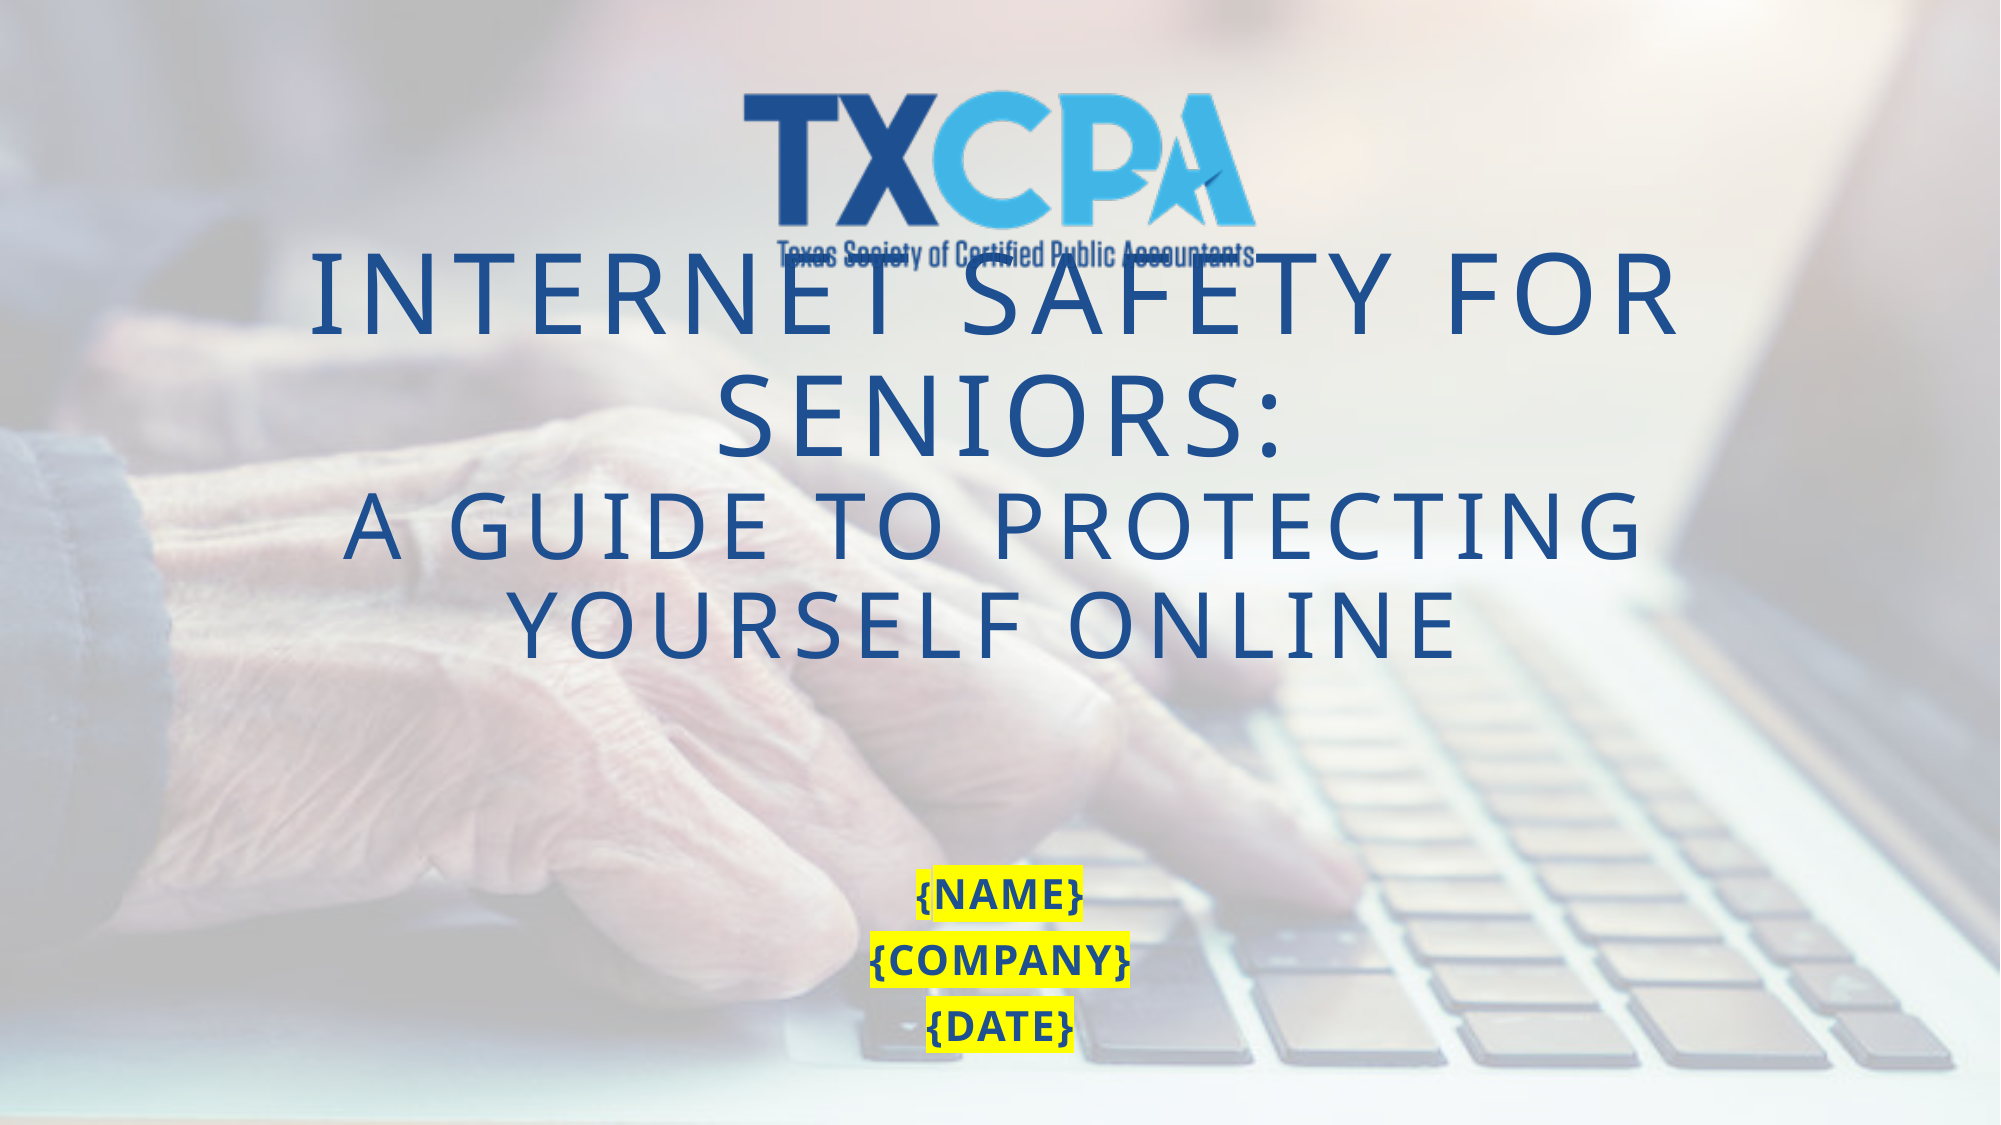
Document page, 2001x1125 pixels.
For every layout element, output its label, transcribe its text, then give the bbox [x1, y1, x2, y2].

picture [641, 0, 1359, 400]
text_box {NAME} {COMPANY} {DATE} [249, 865, 1750, 1125]
text_box INTERNET SAFETY FOR SENIORS: A GUIDE TO PROTECTING YOURSELF ONLINE [80, 439, 1920, 686]
